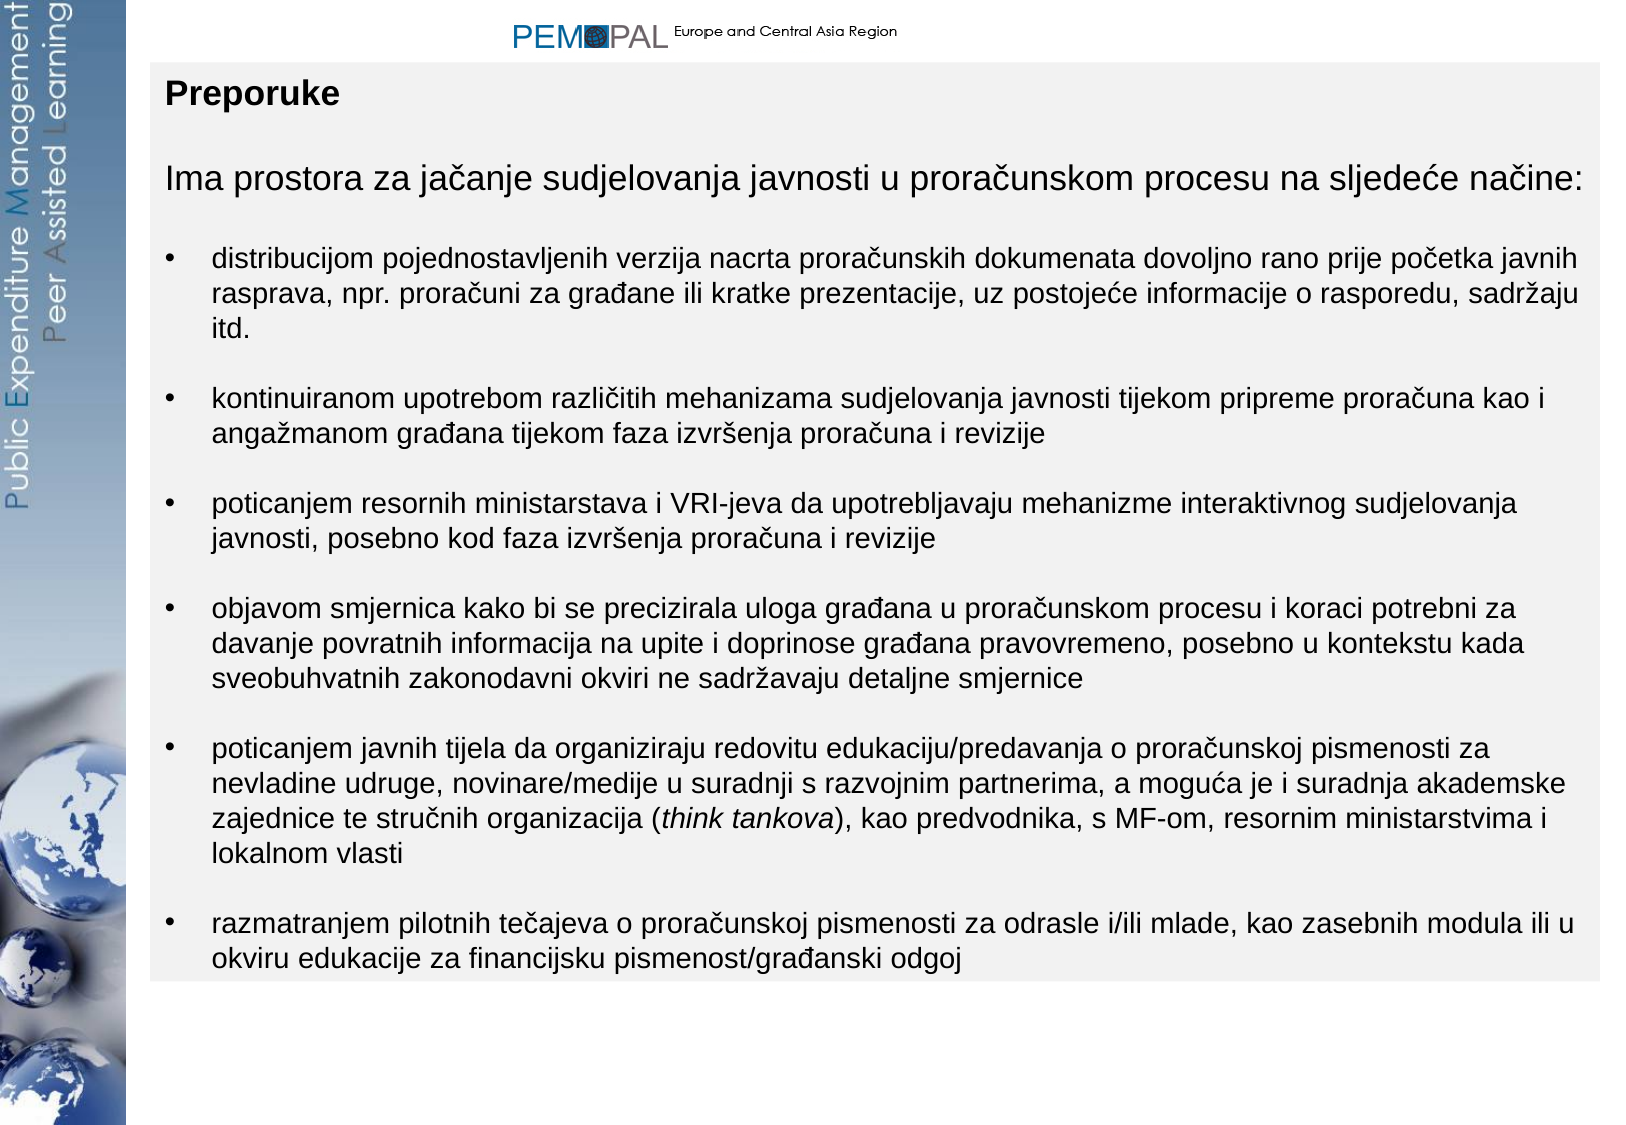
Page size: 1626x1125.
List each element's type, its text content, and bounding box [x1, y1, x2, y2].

picture [0, 0, 126, 1125]
picture [512, 18, 901, 53]
text_box Preporuke Ima prostora za jačanje sudjelovanja javnosti u proračunskom procesu na sljedeće načine: distribucijom pojednostavljenih verzija nacrta proračunskih dokumenata dovoljno rano prije početka javnih rasprava, npr. proračuni za građane ili kratke prezentacije, uz postojeće informacije o rasporedu, sadržaju itd. kontinuiranom upotrebom različitih mehanizama sudjelovanja javnosti tijekom pripreme proračuna kao i angažmanom građana tijekom faza izvršenja proračuna i revizije poticanjem resornih ministarstava i VRI-jeva da upotrebljavaju mehanizme interaktivnog sudjelovanja javnosti, posebno kod faza izvršenja proračuna i revizije objavom smjernica kako bi se precizirala uloga građana u proračunskom procesu i koraci potrebni za davanje povratnih informacija na upite i doprinose građana pravovremeno, posebno u kontekstu kada sveobuhvatnih zakonodavni okviri ne sadržavaju detaljne smjernice poticanjem javnih tijela da organiziraju redovitu edukaciju/predavanja o proračunskoj pismenosti za nevladine udruge, novinare/medije u suradnji s razvojnim partnerima, a moguća je i suradnja akademske zajednice te stručnih organizacija (think tankova), kao predvodnika, s MF-om, resornim ministarstvima i lokalnom vlasti razmatranjem pilotnih tečajeva o proračunskoj pismenosti za odrasle i/ili mlade, kao zasebnih modula ili u okviru edukacije za financijsku pismenost/građanski odgoj [167, 62, 1600, 982]
